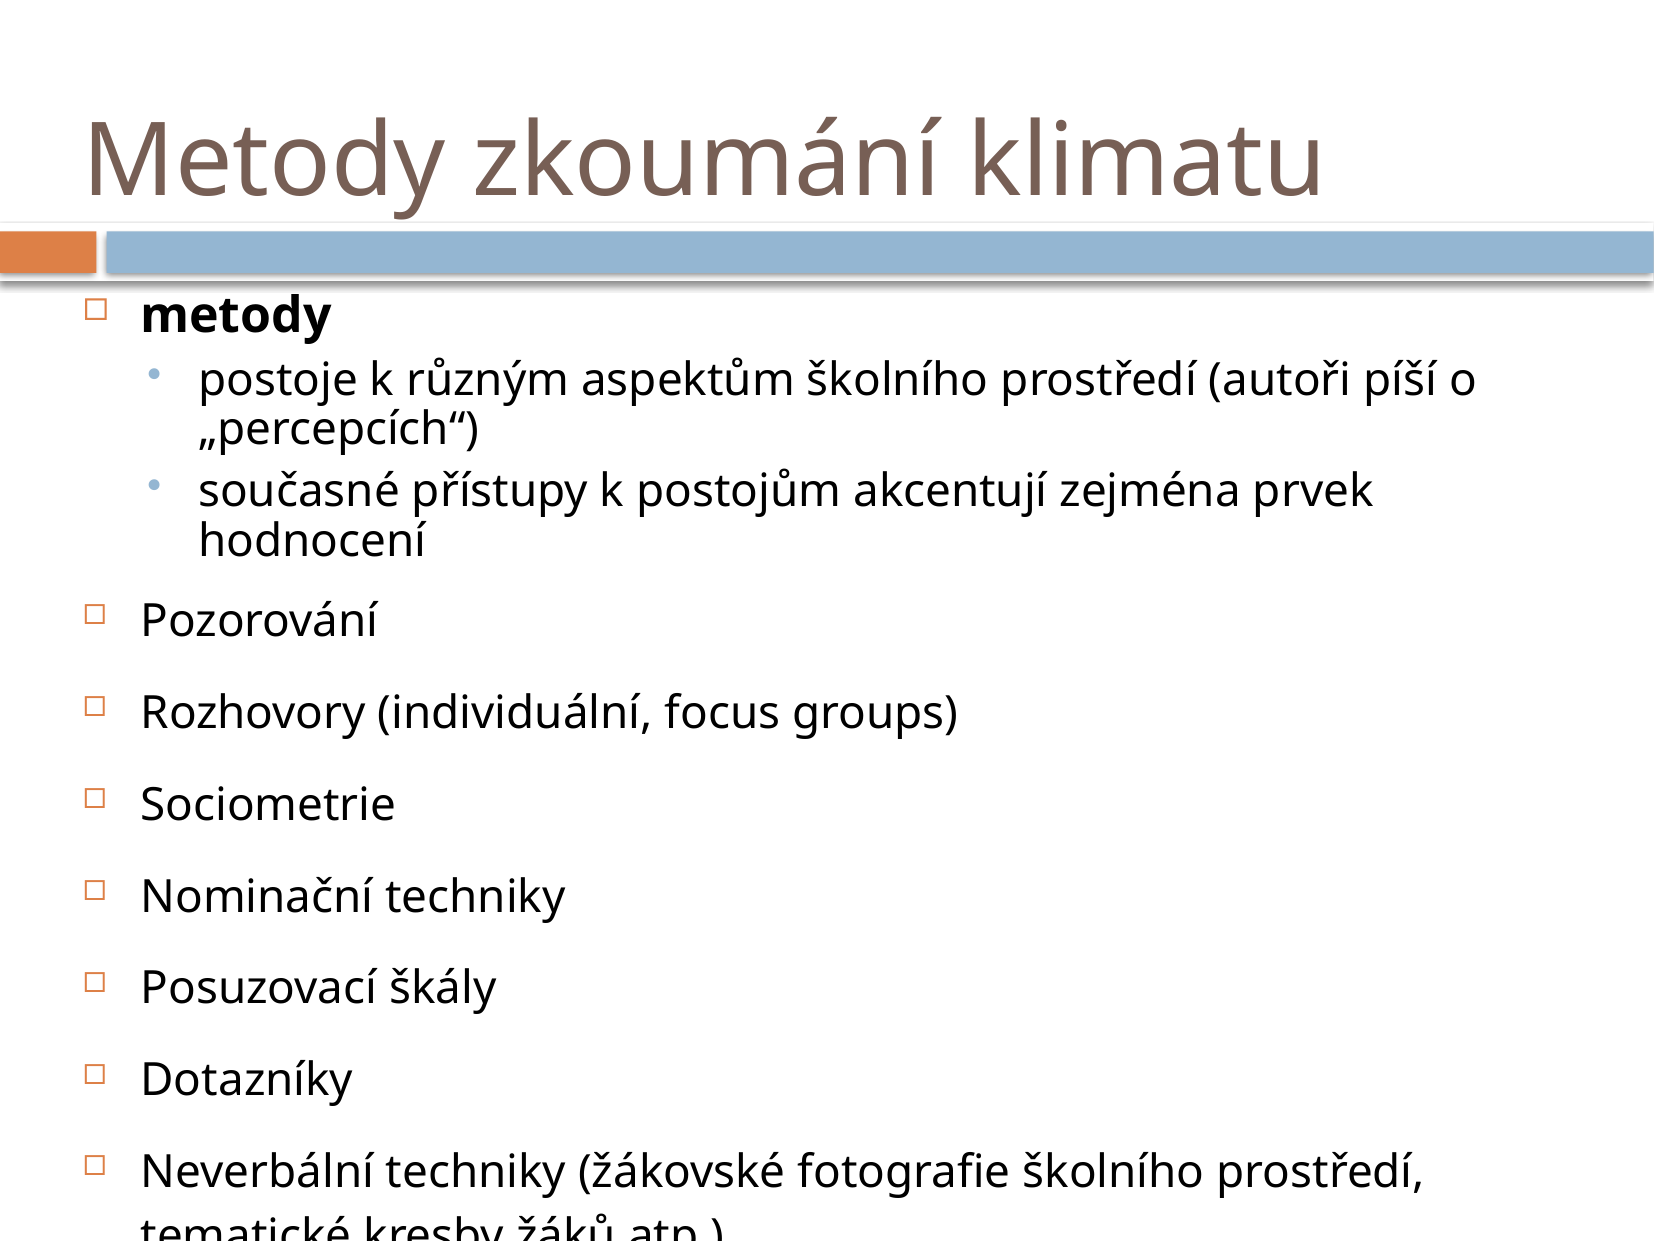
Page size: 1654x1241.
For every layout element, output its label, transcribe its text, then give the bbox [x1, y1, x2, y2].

title Metody zkoumání klimatu [82, 50, 1572, 258]
list metody postoje k různým aspektům školního prostředí (autoři píší o „percepcích“) současné přístupy k postojům akcentují zejména prvek hodnocení Pozorování Rozhovory (individuální, focus groups) Sociometrie Nominační techniky Posuzovací škály Dotazníky Neverbální techniky (žákovské fotografie školního prostředí, tematické kresby žáků atp.) [82, 289, 1572, 1241]
